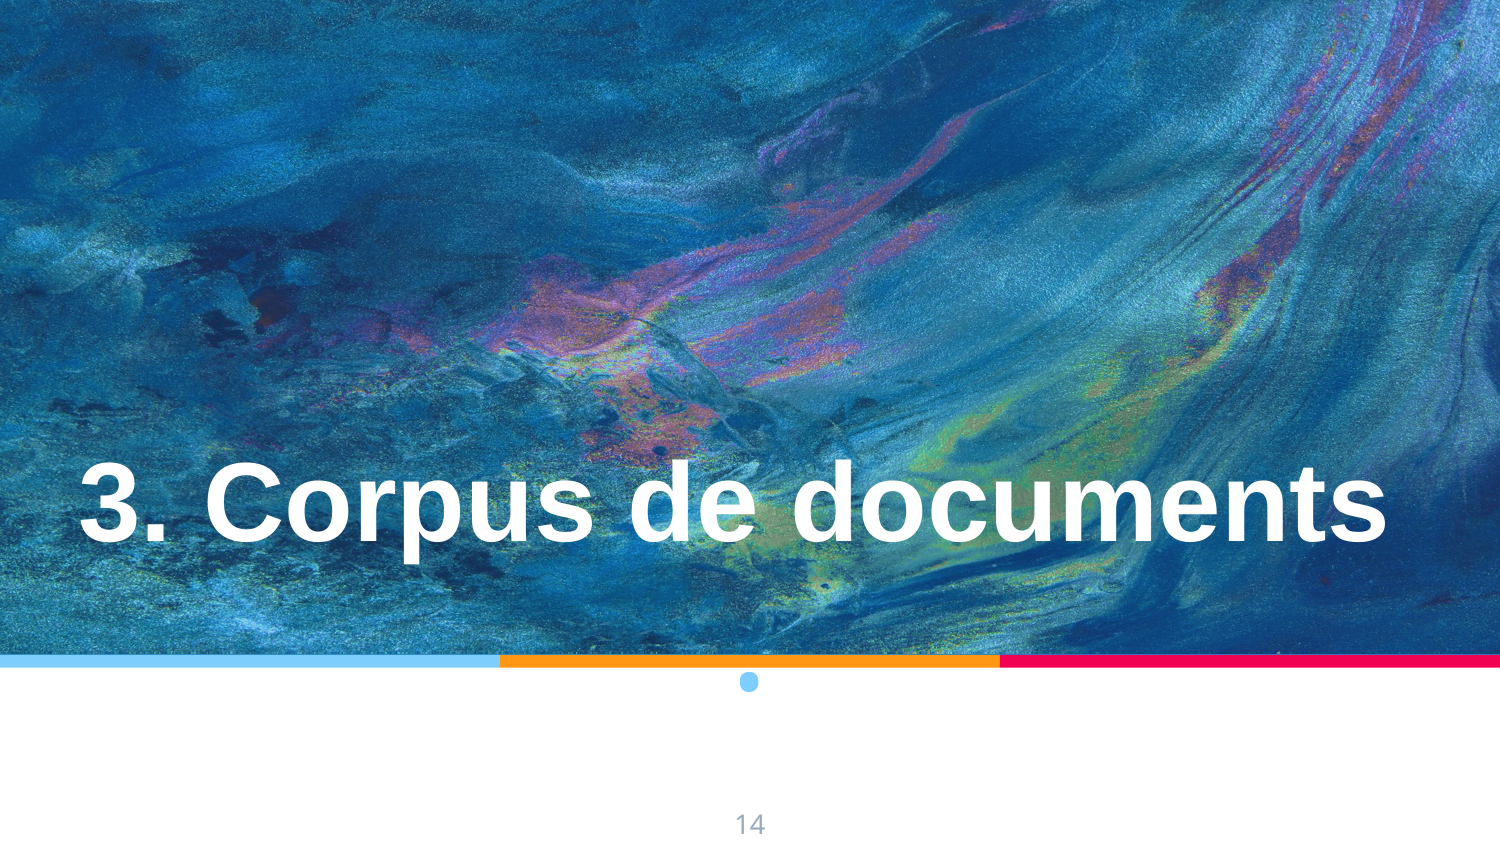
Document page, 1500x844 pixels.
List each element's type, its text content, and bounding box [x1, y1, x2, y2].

picture [0, 0, 1500, 654]
title . Analyse du sujet [112, 665, 1388, 792]
slide_number 14 [0, 792, 1500, 844]
